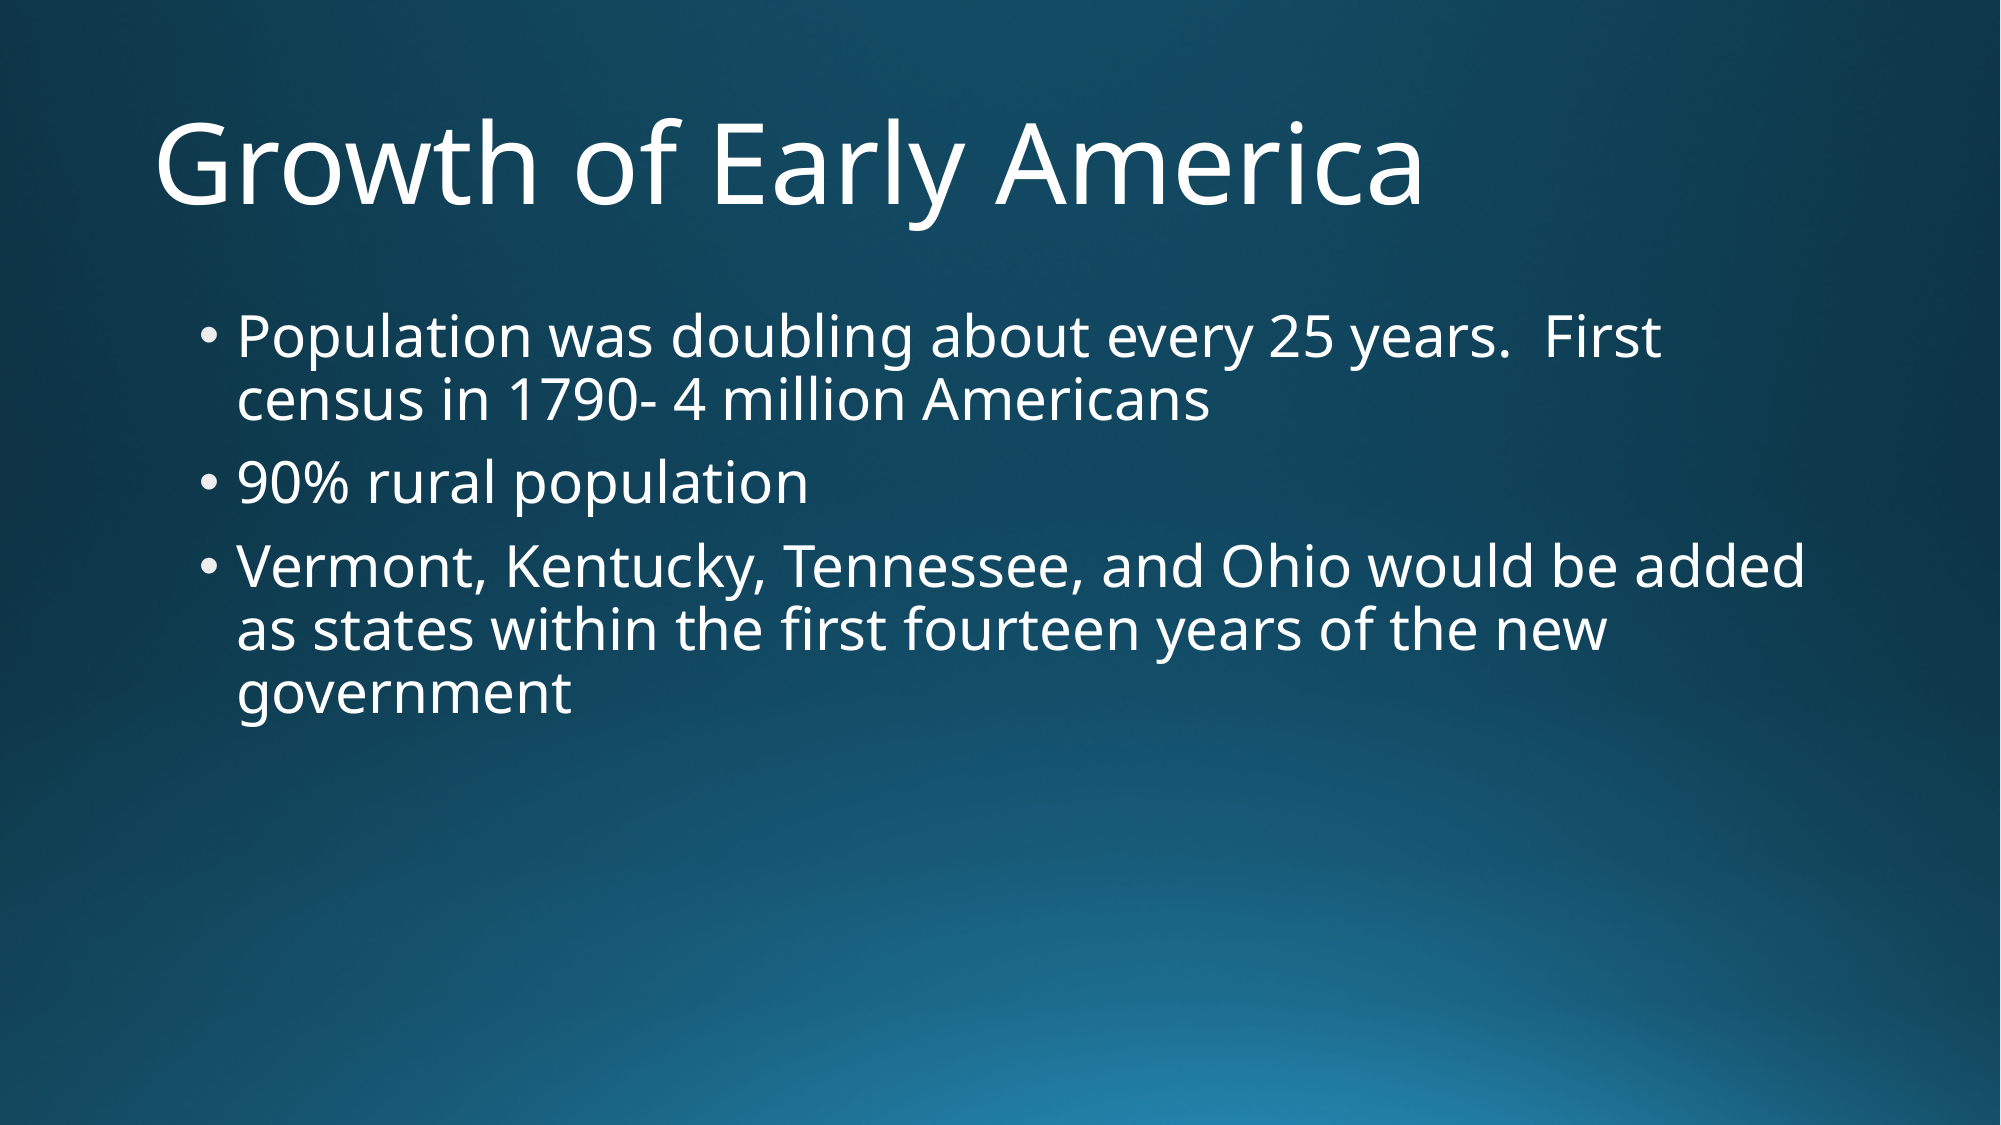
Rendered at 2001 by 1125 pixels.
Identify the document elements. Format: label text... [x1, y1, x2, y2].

picture [0, 0, 2001, 1125]
list Population was doubling about every 25 years. First census in 1790- 4 million Americans 90% rural population Vermont, Kentucky, Tennessee, and Ohio would be added as states within the first fourteen years of the new government [183, 299, 1863, 1014]
title Growth of Early America [137, 59, 1863, 278]
